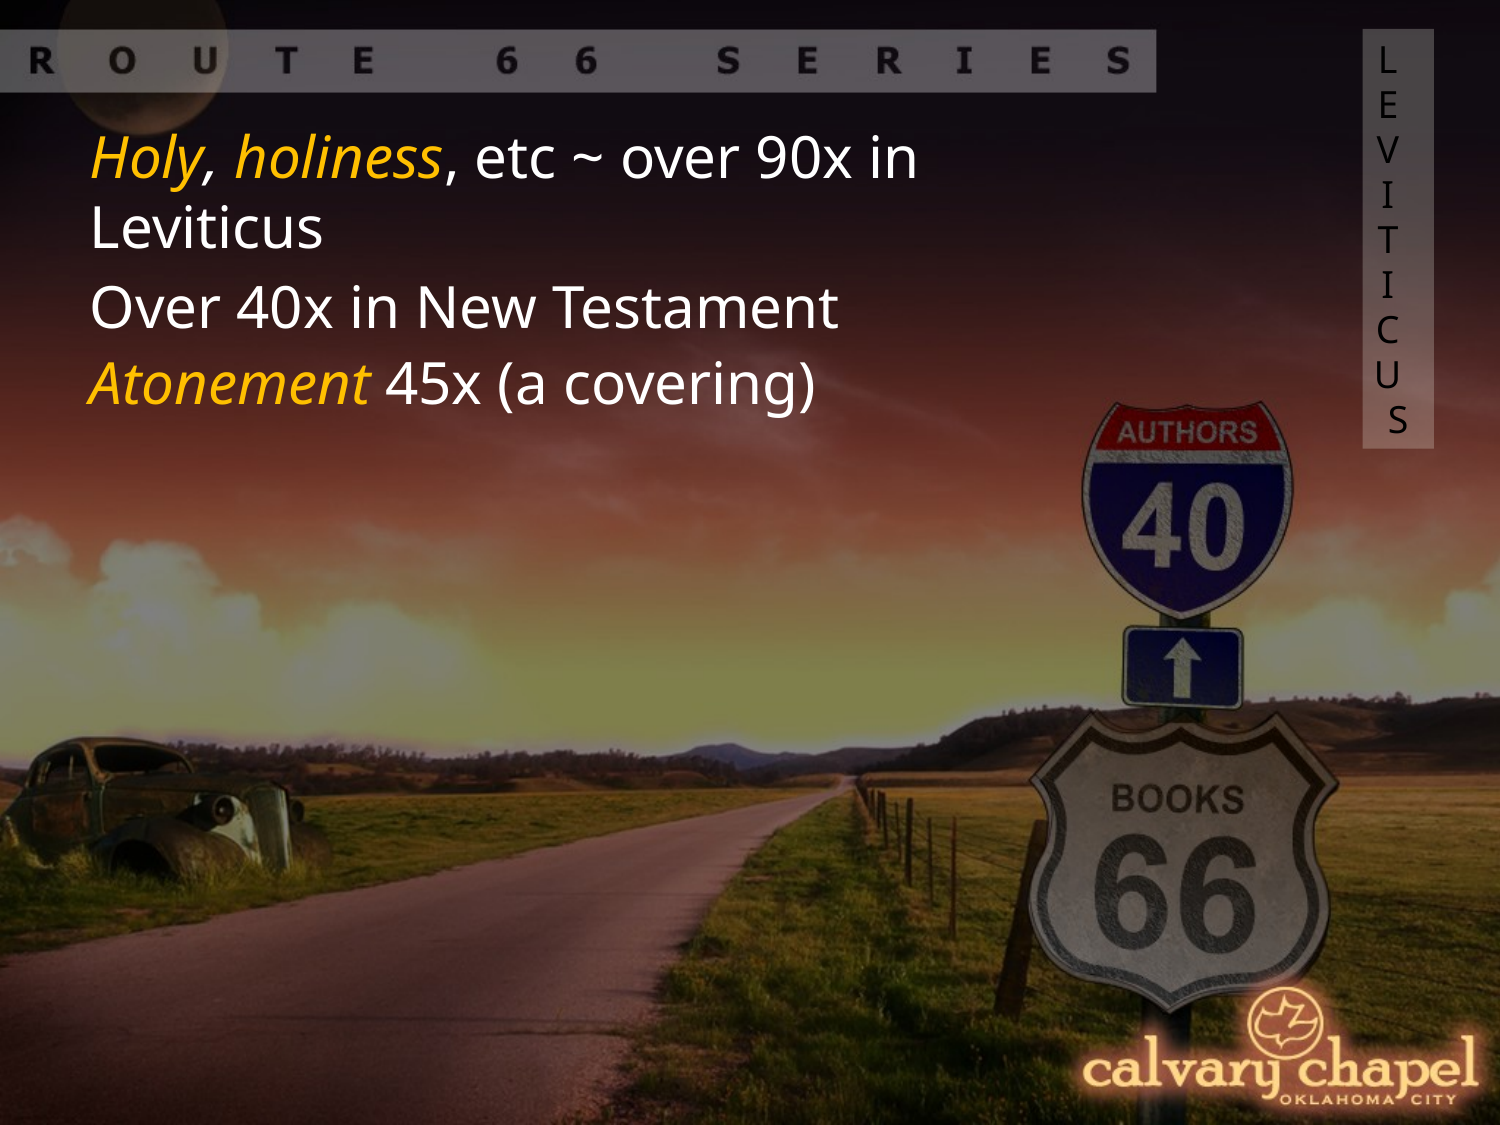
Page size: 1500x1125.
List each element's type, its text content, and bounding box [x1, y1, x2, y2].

text_box LEVITICUS [1362, 28, 1434, 449]
text_box Holy, holiness, etc ~ over 90x in Leviticus [74, 112, 1038, 262]
picture [0, 0, 1500, 1125]
text_box Over 40x in New Testament [74, 262, 1038, 339]
text_box Atonement 45x (a covering) [74, 339, 1038, 424]
